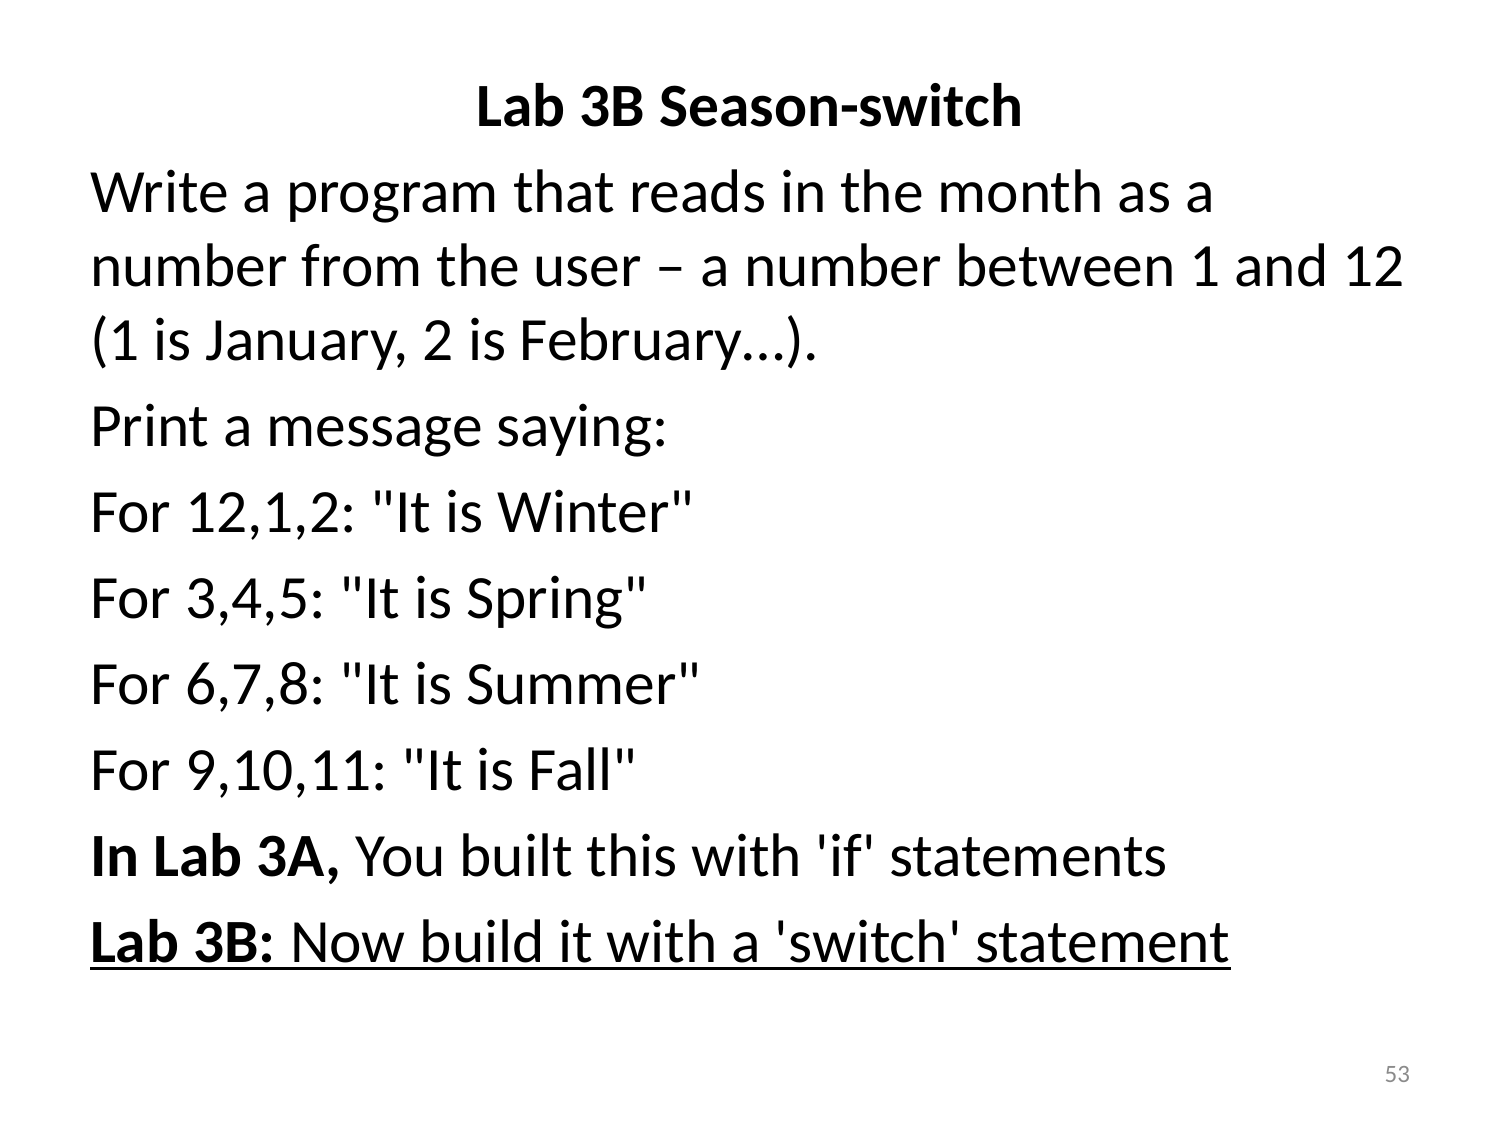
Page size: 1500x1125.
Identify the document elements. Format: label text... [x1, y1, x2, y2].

list Lab 3B Season-switch Write a program that reads in the month as a number from the user – a number between 1 and 12 (1 is January, 2 is February…). Print a message saying: For 12,1,2: "It is Winter" For 3,4,5: "It is Spring" For 6,7,8: "It is Summer" For 9,10,11: "It is Fall" In Lab 3A, You built this with 'if' statements Lab 3B: Now build it with a 'switch' statement [75, 57, 1425, 988]
slide_number 53 [1074, 1042, 1425, 1103]
